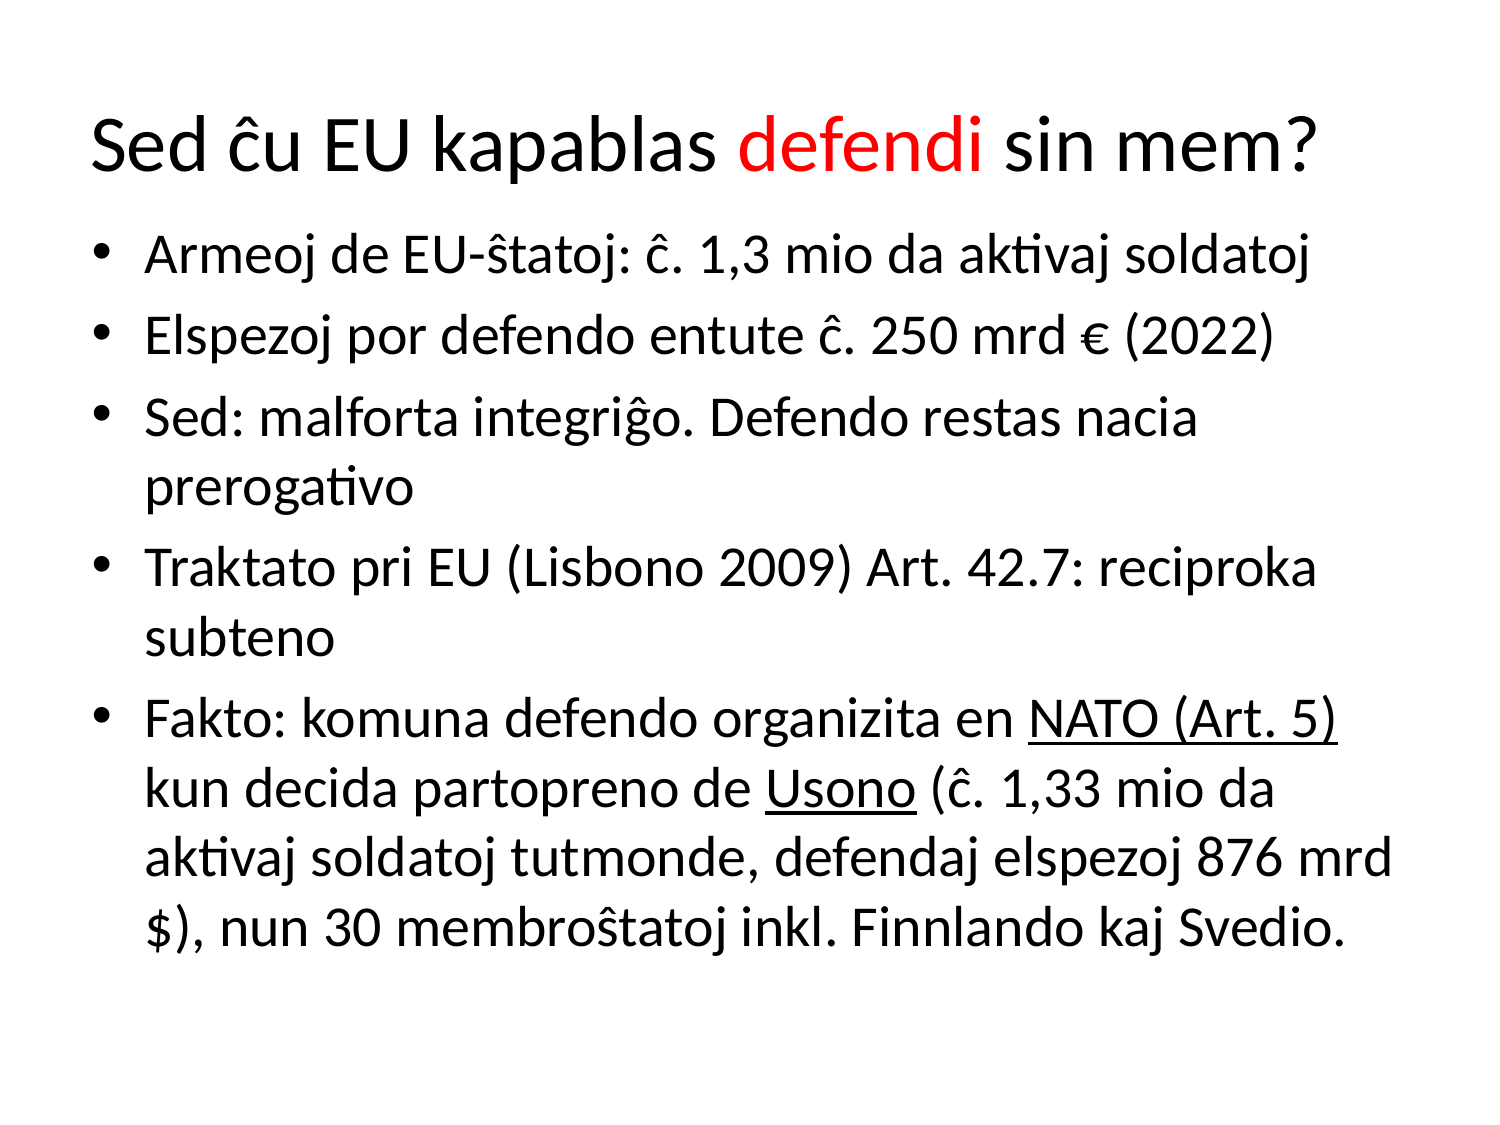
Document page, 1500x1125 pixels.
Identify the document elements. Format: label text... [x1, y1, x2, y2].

list Armeoj de EU-ŝtatoj: ĉ. 1,3 mio da aktivaj soldatoj Elspezoj por defendo entute ĉ. 250 mrd € (2022) Sed: malforta integriĝo. Defendo restas nacia prerogativo Traktato pri EU (Lisbono 2009) Art. 42.7: reciproka subteno Fakto: komuna defendo organizita en NATO (Art. 5) kun decida partopreno de Usono (ĉ. 1,33 mio da aktivaj soldatoj tutmonde, defendaj elspezoj 876 mrd $), nun 30 membroŝtatoj inkl. Finnlando kaj Svedio. [76, 208, 1425, 1005]
title Sed ĉu EU kapablas defendi sin mem? [75, 45, 1425, 233]
